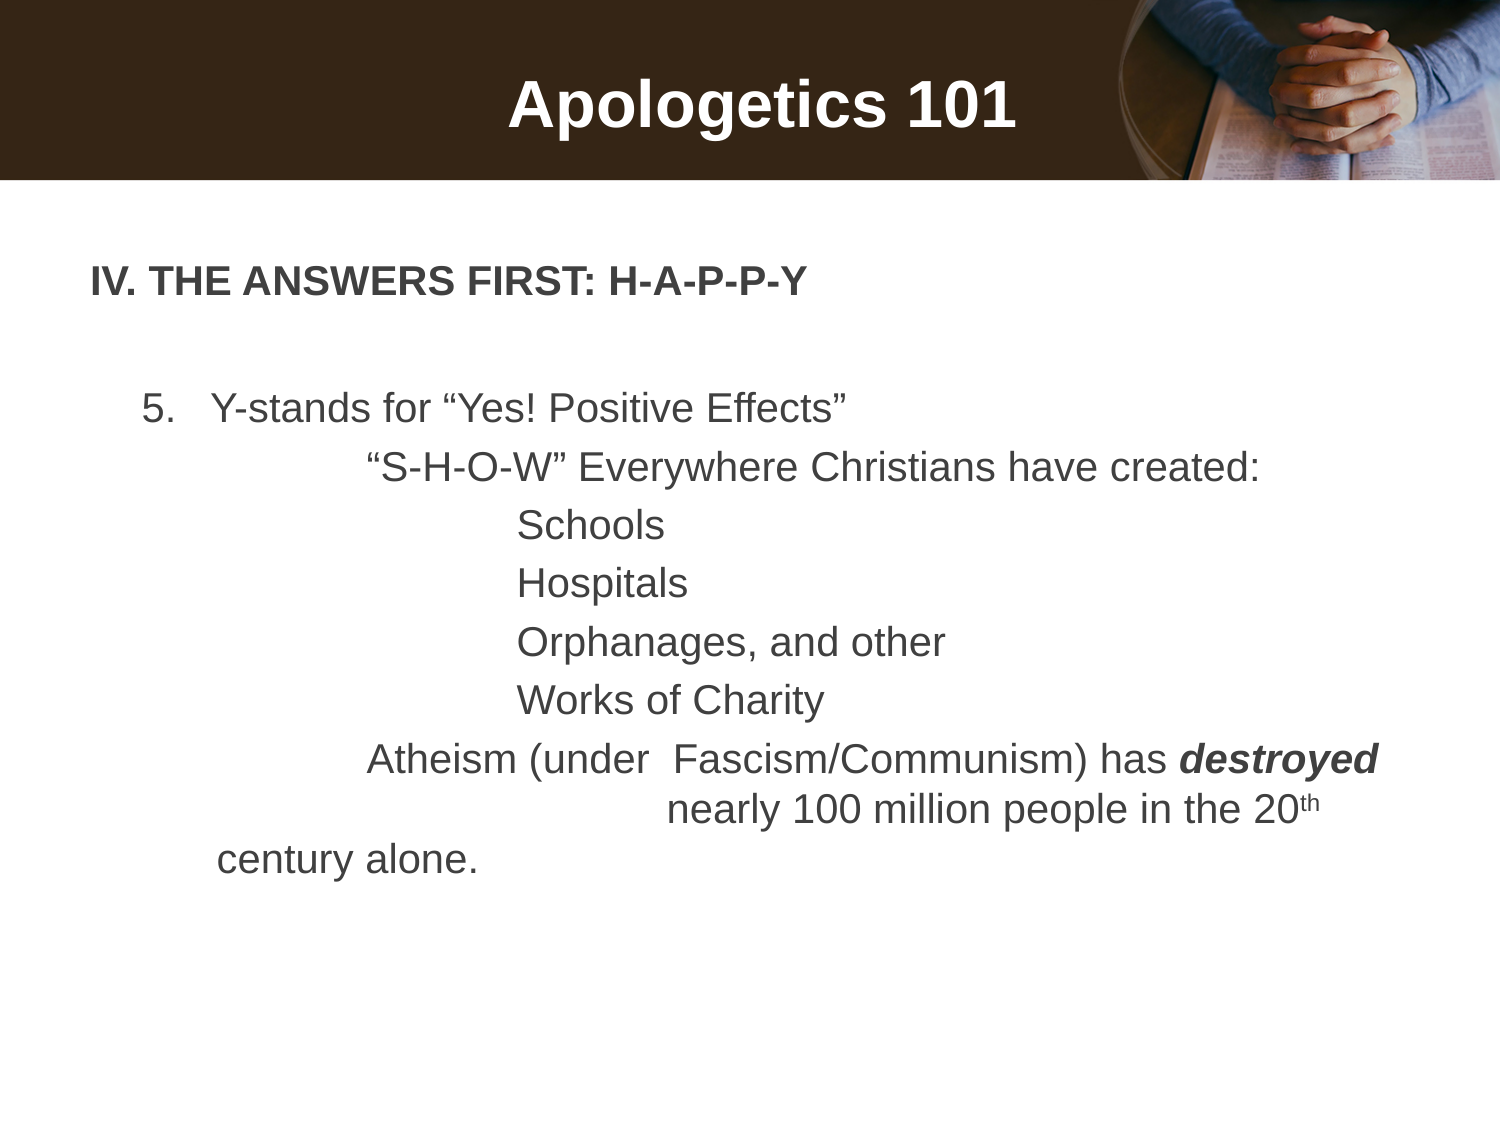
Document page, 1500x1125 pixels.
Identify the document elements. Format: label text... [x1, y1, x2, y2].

title Apologetics 101 [0, 2, 1500, 179]
list IV. THE ANSWERS FIRST: H-A-P-P-Y [75, 219, 1425, 338]
picture [0, 179, 1500, 1125]
list 5. Y-stands for “Yes! Positive Effects” “S-H-O-W” Everywhere Christians have created: Schools Hospitals Orphanages, and other Works of Charity Atheism (under Fascism/Communism) has destroyed nearly 100 million people in the 20th century alone. [76, 373, 1427, 965]
